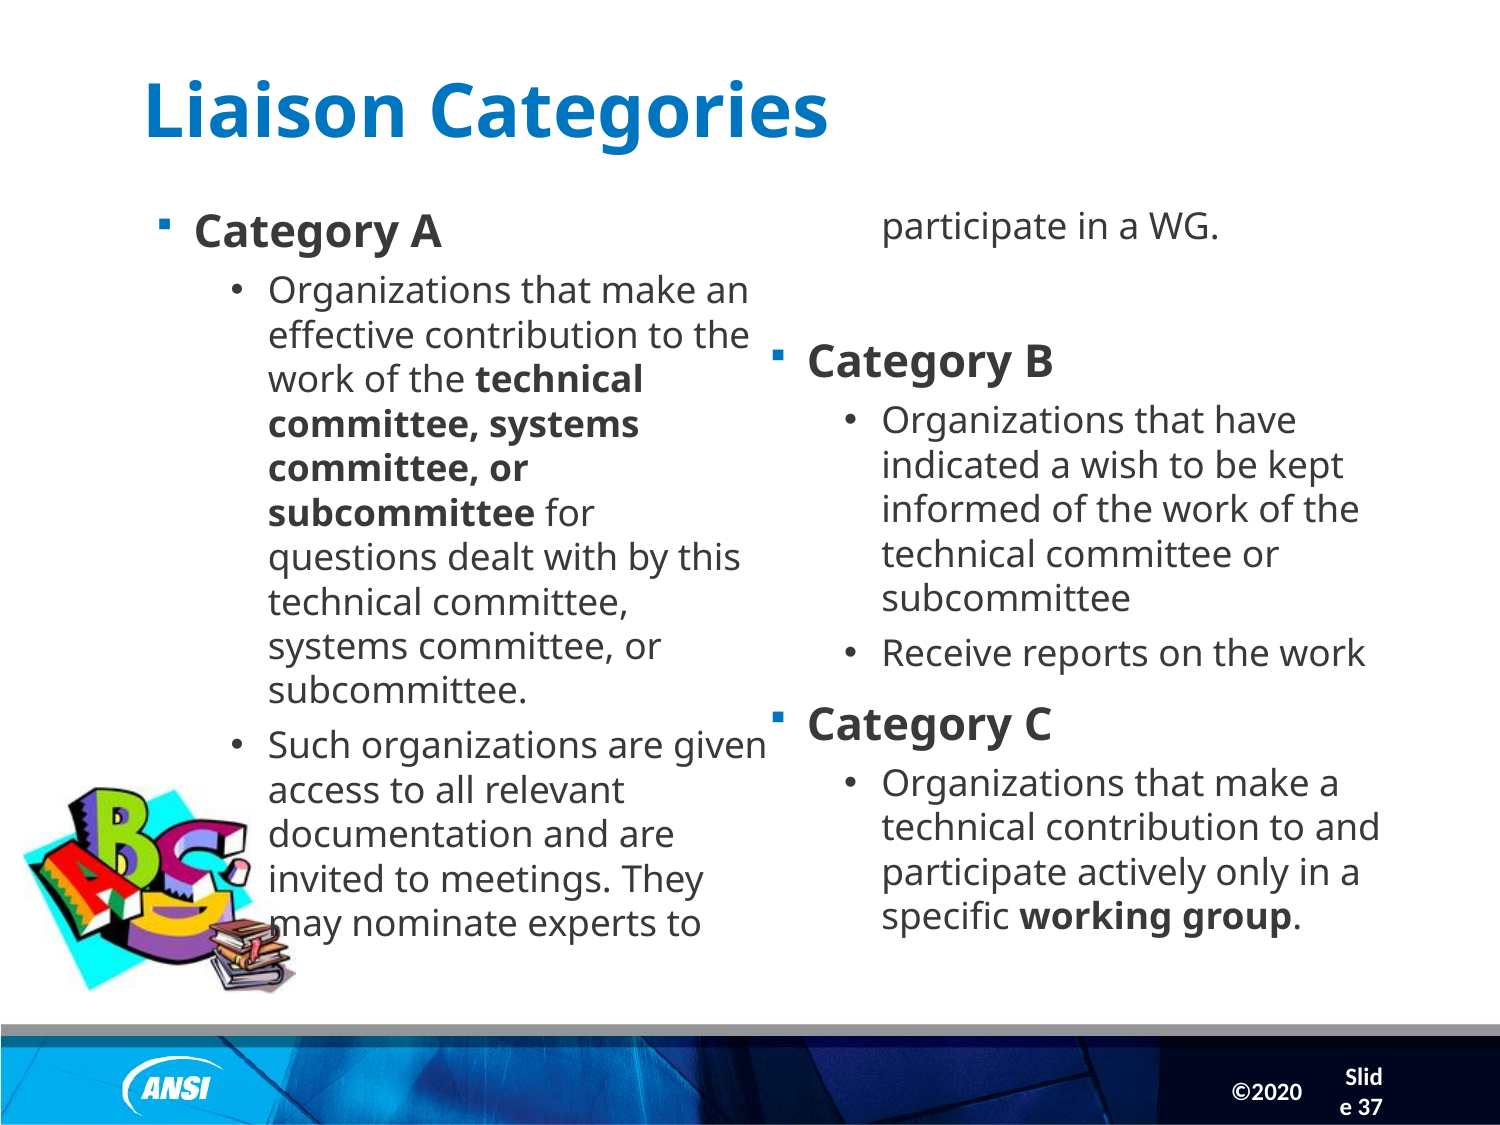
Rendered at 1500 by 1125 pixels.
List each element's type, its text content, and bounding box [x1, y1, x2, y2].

picture [0, 0, 1500, 1125]
title Liaison Categories [127, 63, 1384, 163]
picture [122, 1056, 216, 1112]
picture [141, 1076, 210, 1100]
list Category A Organizations that make an effective contribution to the work of the technical committee, systems committee, or subcommittee for questions dealt with by this technical committee, systems committee, or subcommittee. Such organizations are given access to all relevant documentation and are invited to meetings. They may nominate experts to participate in a WG. Category B Organizations that have indicated a wish to be kept informed of the work of the technical committee or subcommittee Receive reports on the work Category C Organizations that make a technical contribution to and participate actively only in a specific working group. [141, 194, 1399, 994]
slide_number Slide 37 [1322, 1060, 1399, 1121]
